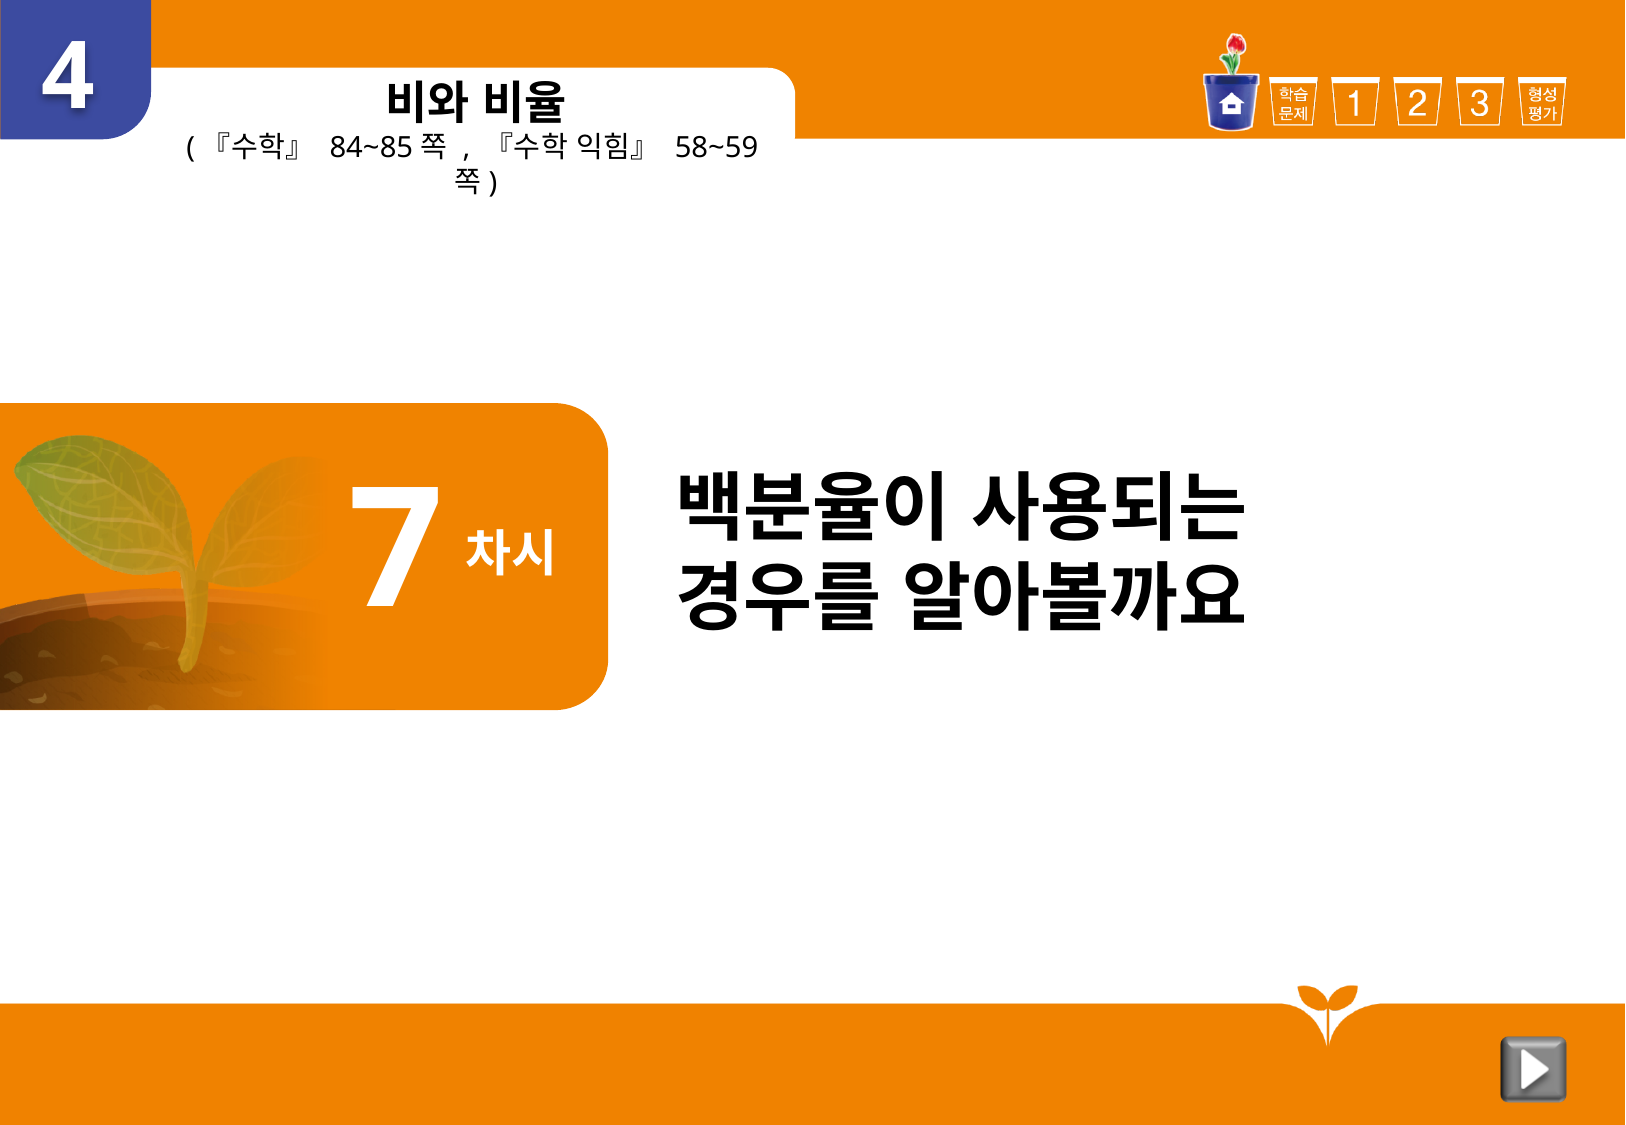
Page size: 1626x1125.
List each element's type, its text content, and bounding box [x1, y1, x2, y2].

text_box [333, 432, 586, 650]
picture [0, 435, 397, 723]
picture [1179, 0, 1625, 152]
text_box 비와 비율 (『수학』 84~85쪽 , 『수학 익힘』 58~59쪽) [151, 66, 801, 206]
picture [0, 985, 1625, 1125]
text_box 4 [26, 6, 130, 135]
text_box 백분율이 사용되는 경우를 알아볼까요 [660, 452, 1510, 647]
